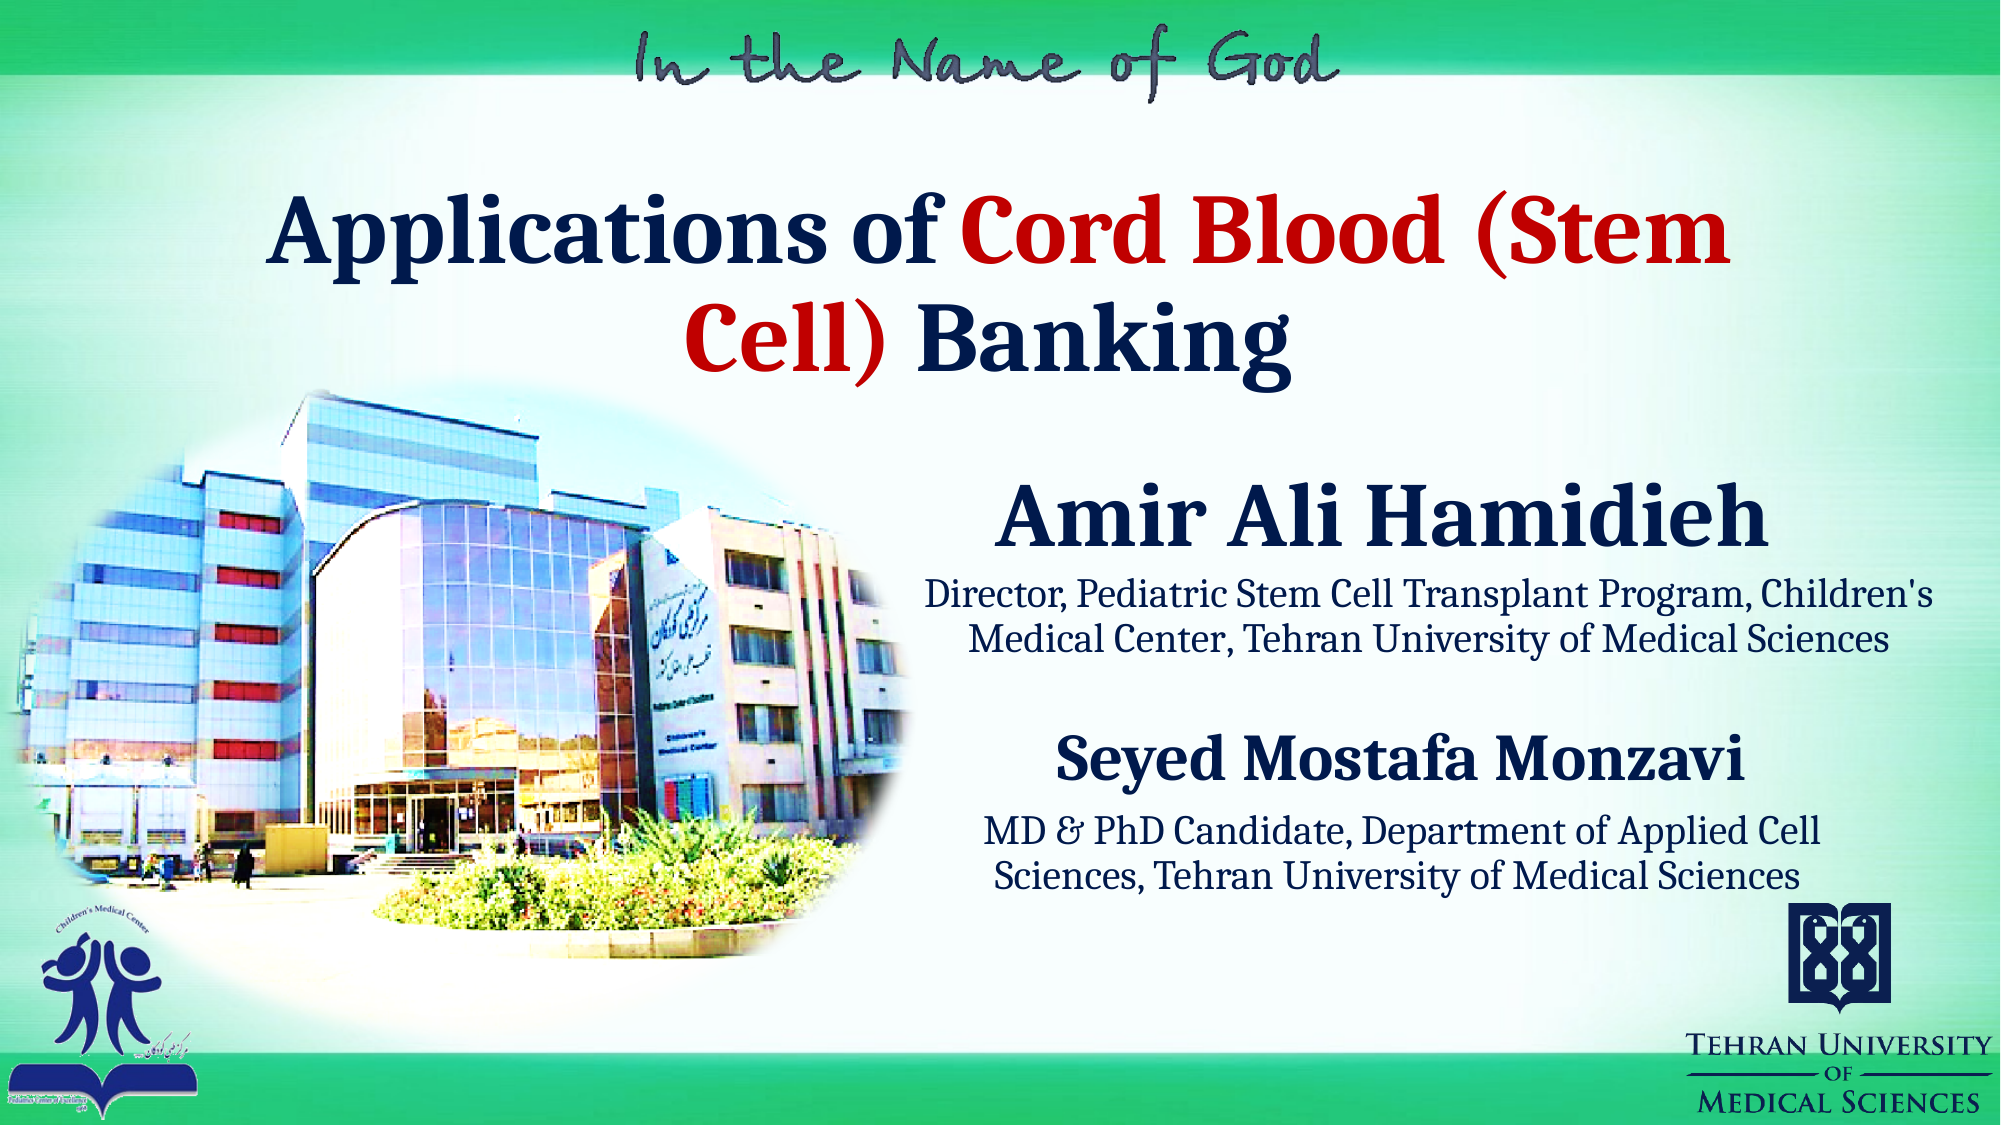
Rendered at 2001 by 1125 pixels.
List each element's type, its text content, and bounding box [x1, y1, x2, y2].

picture [0, 0, 2001, 1125]
text_box Amir Ali Hamidieh [981, 447, 1824, 573]
text_box Seyed Mostafa Monzavi [964, 706, 1840, 800]
title Applications of Cord Blood (Stem Cell) Banking [249, 155, 1750, 401]
subtitle Director, Pediatric Stem Cell Transplant Program, Children's Medical Center, Tehran University of Medical Sciences [918, 564, 1979, 663]
text_box MD & PhD Candidate, Department of Applied Cell Sciences, Tehran University of Medical Sciences [938, 800, 1866, 899]
